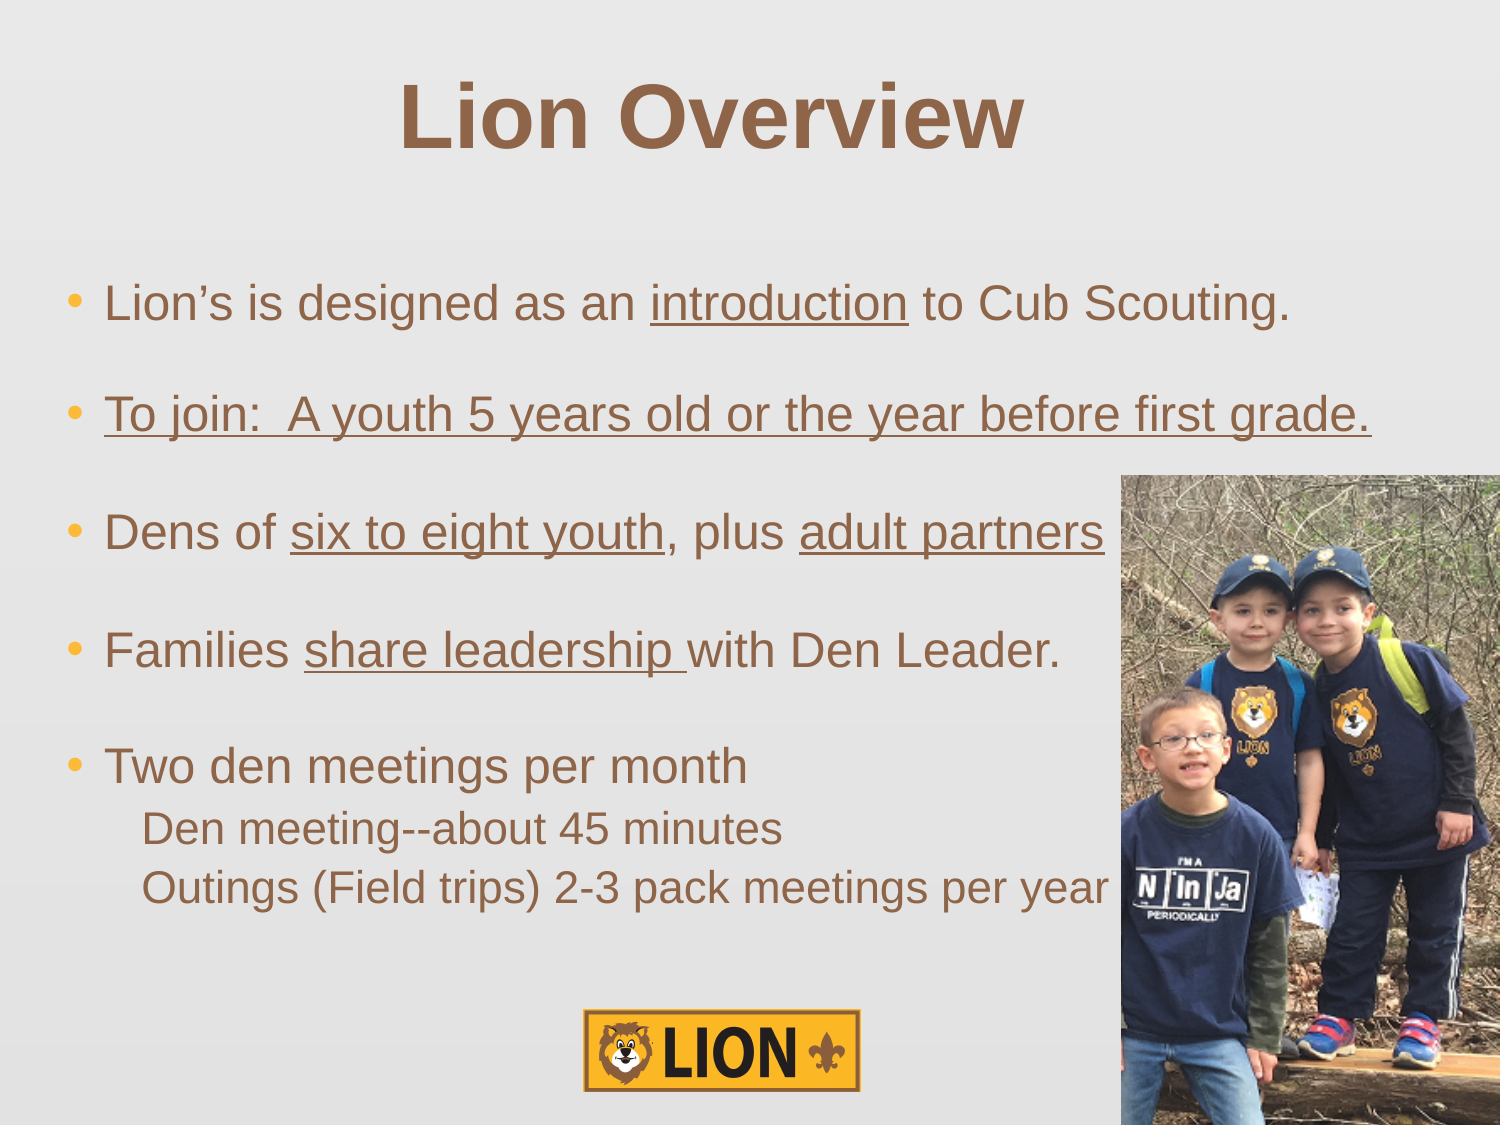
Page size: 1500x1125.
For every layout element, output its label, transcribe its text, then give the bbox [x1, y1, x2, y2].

title Lion Overview [64, 10, 1359, 228]
list Lion’s is designed as an introduction to Cub Scouting. To join: A youth 5 years old or the year before first grade. Dens of six to eight youth, plus adult partners Families share leadership with Den Leader. Two den meetings per month Den meeting--about 45 minutes Outings (Field trips) 2-3 pack meetings per year [51, 262, 1449, 1125]
picture [1121, 475, 1500, 1125]
